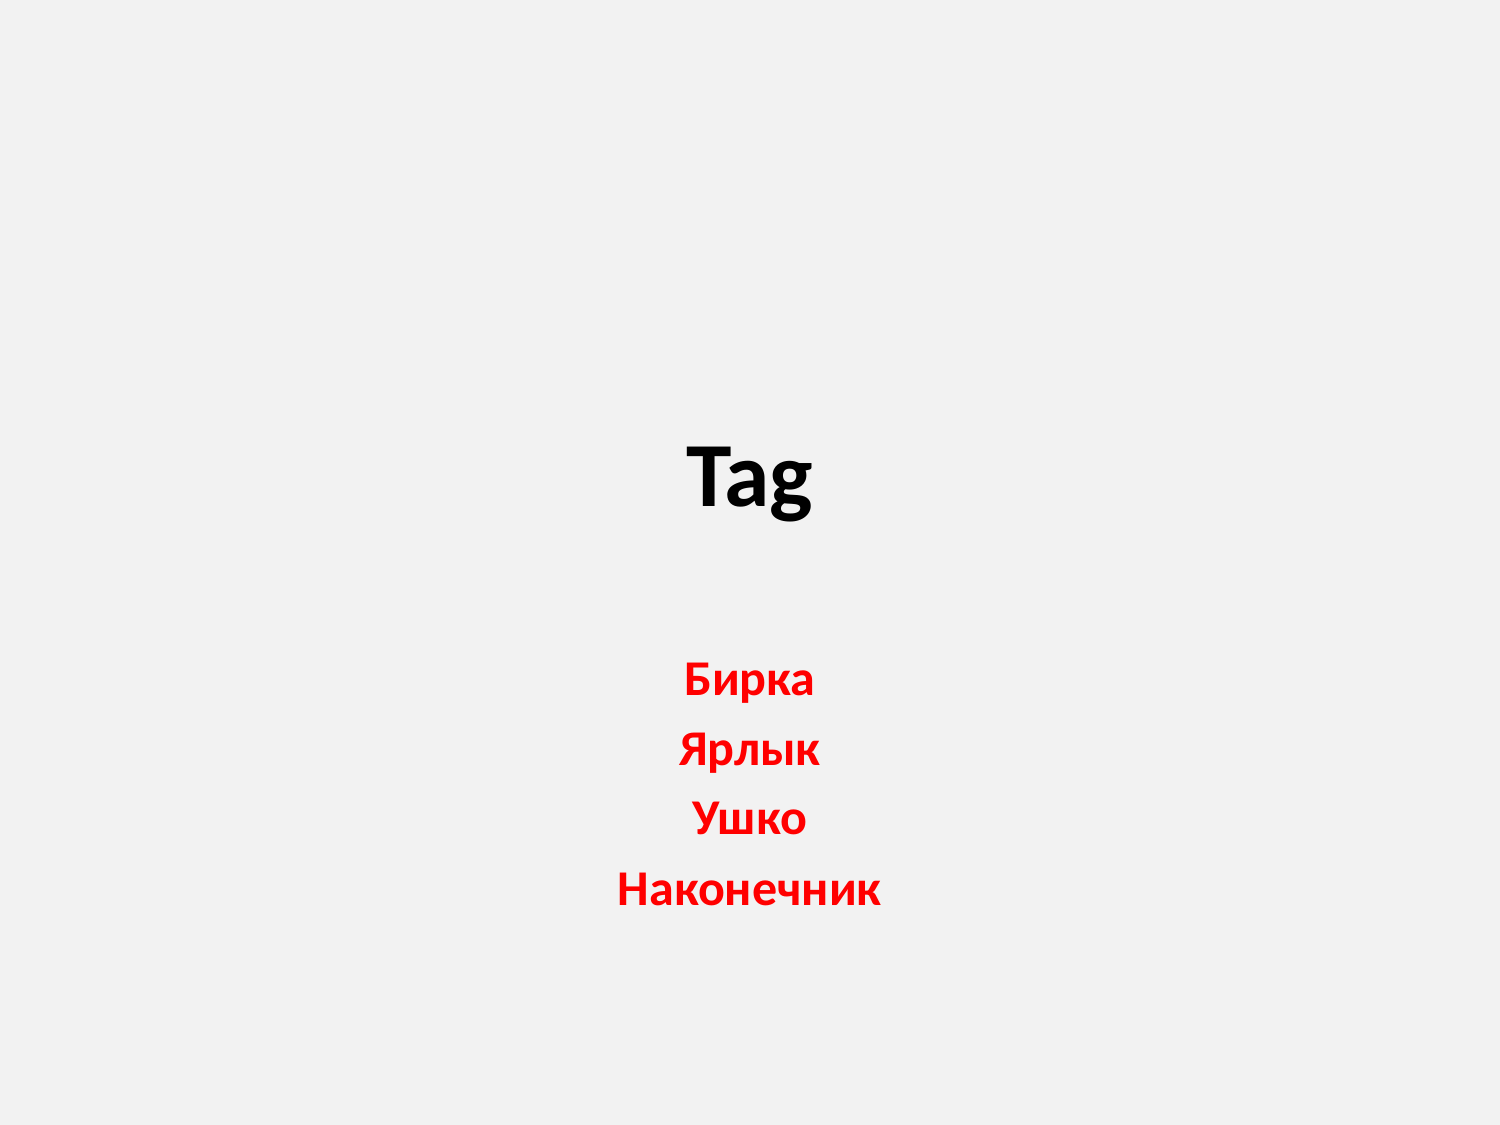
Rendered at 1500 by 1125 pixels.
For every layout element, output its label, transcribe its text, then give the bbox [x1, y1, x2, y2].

title Tag [112, 349, 1388, 591]
subtitle Бирка Ярлык Ушко Наконечник [225, 637, 1275, 925]
